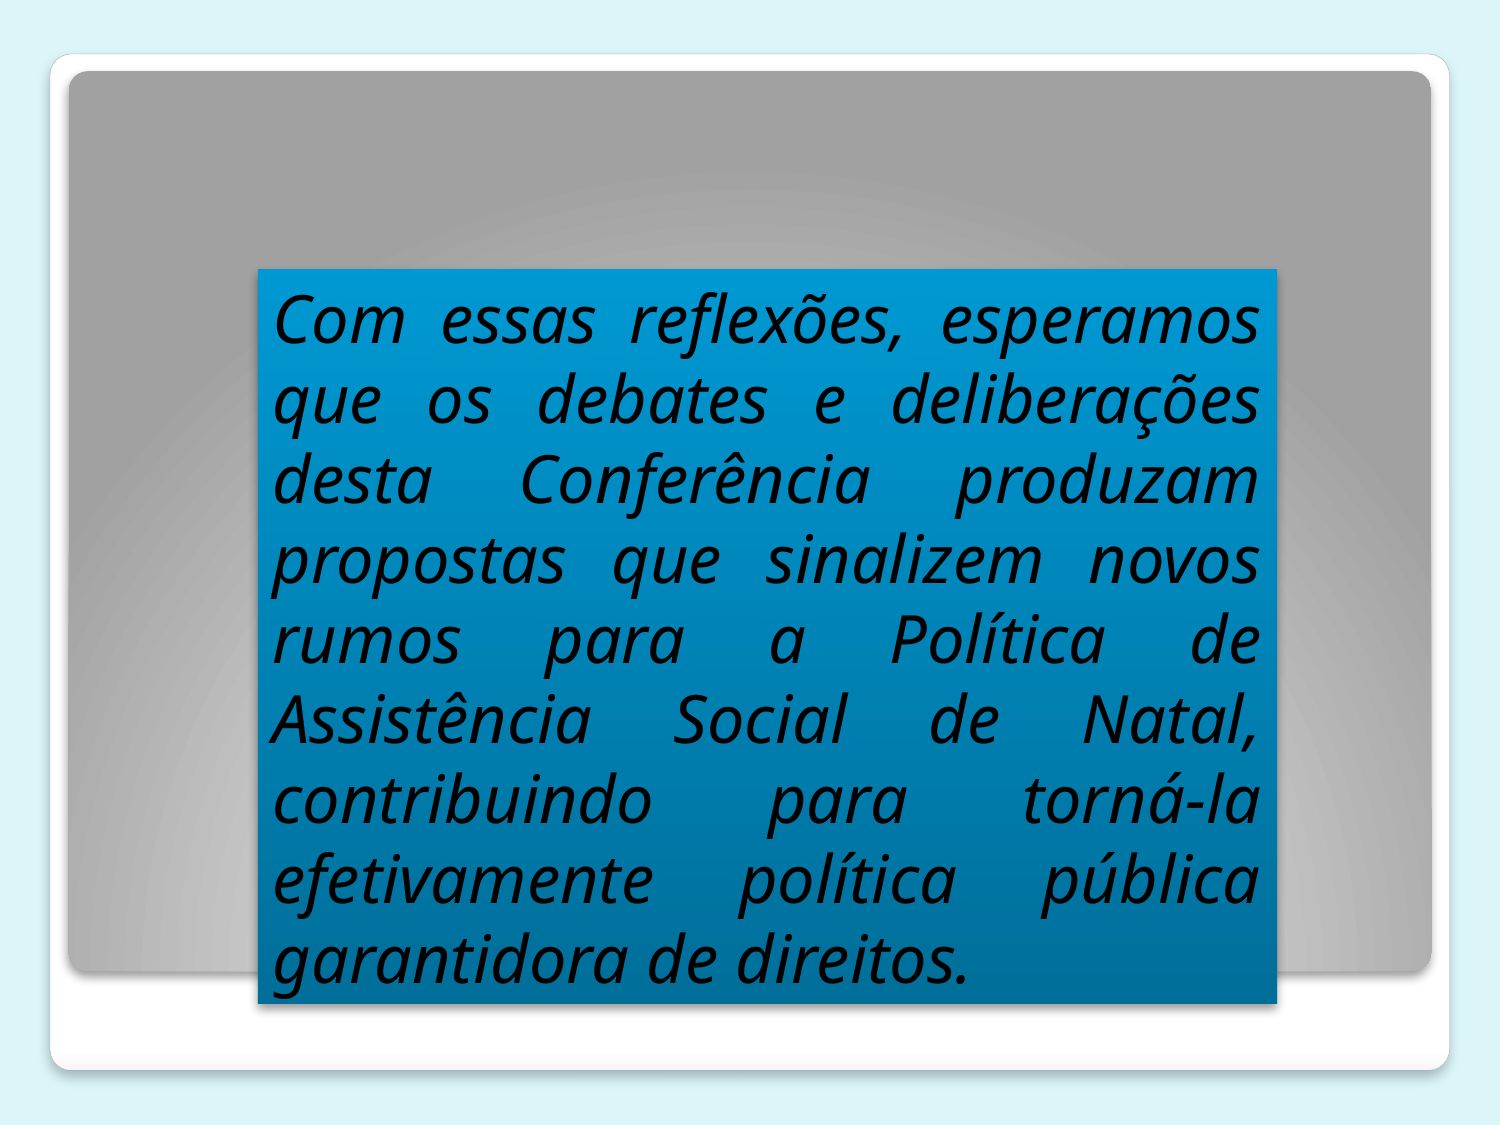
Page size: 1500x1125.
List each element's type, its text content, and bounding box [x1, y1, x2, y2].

text_box Com essas reflexões, esperamos que os debates e deliberações desta Conferência produzam propostas que sinalizem novos rumos para a Política de Assistência Social de Natal, contribuindo para torná-la efetivamente política pública garantidora de direitos. [257, 269, 1278, 1004]
